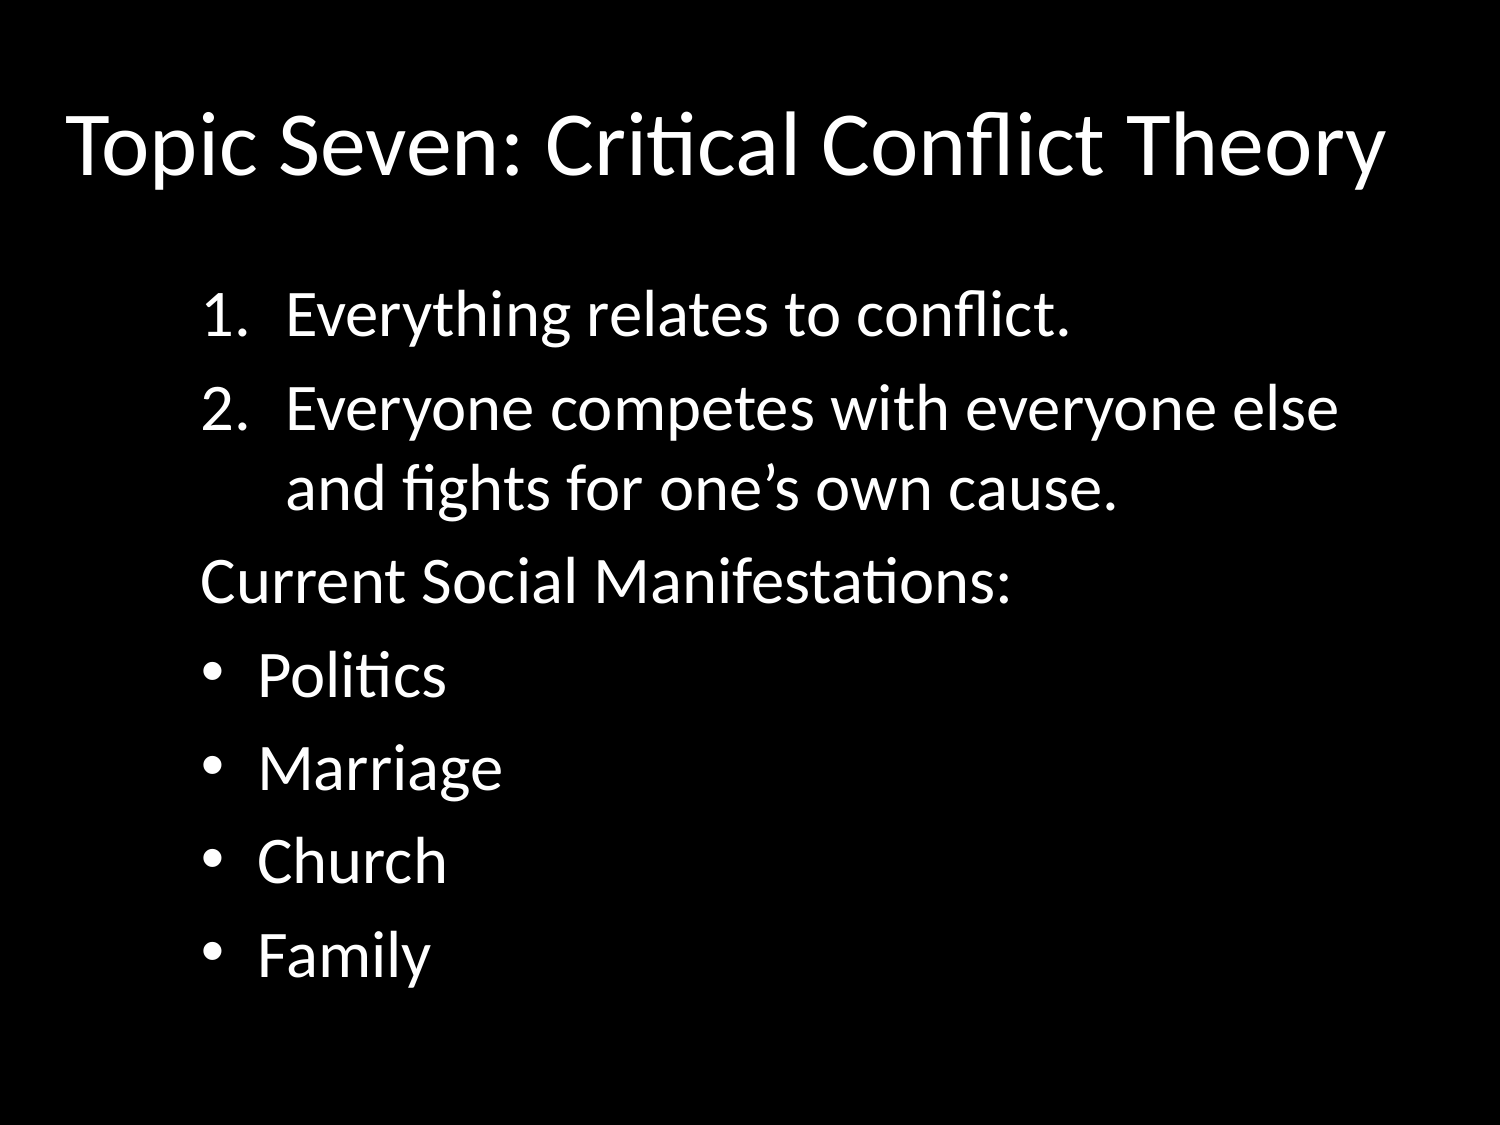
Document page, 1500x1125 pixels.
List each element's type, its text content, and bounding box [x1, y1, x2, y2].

list Everything relates to conflict. Everyone competes with everyone else and fights for one’s own cause. Current Social Manifestations: Politics Marriage Church Family [185, 262, 1425, 1052]
title Topic Seven: Critical Conflict Theory [28, 45, 1425, 233]
